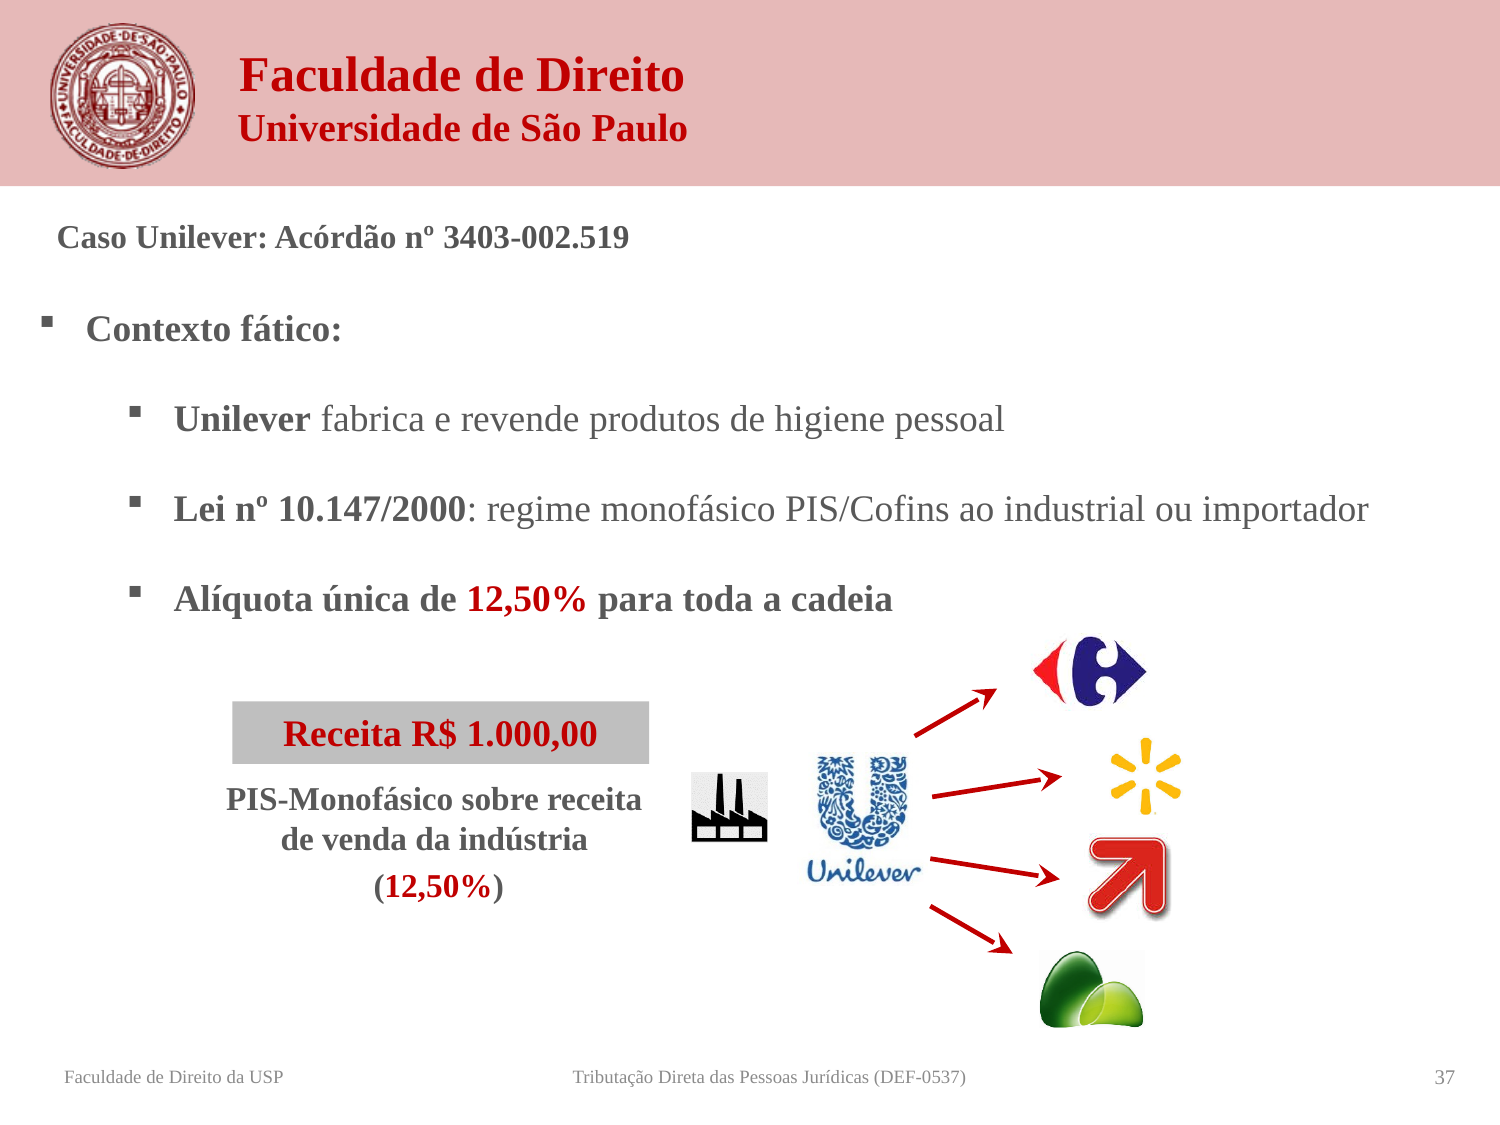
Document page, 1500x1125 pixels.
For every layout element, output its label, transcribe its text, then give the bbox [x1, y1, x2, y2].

picture [797, 752, 928, 886]
text_box PIS-Monofásico sobre receita de venda da indústria (12,50%) [198, 769, 672, 869]
picture [1025, 633, 1151, 712]
picture [49, 23, 195, 169]
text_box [931, 776, 1063, 798]
text_box Contexto fático: Unilever fabrica e revende produtos de higiene pessoal Lei nº 10.147/2000: regime monofásico PIS/Cofins ao industrial ou importador Alíquota única de 12,50% para toda a cadeia [23, 296, 1469, 1125]
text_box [929, 858, 1061, 880]
text_box Receita R$ 1.000,00 [232, 701, 650, 764]
picture [691, 772, 768, 844]
picture [1102, 729, 1188, 823]
picture [1039, 950, 1145, 1028]
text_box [929, 905, 1014, 954]
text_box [914, 688, 998, 737]
picture [1082, 830, 1172, 924]
text_box Caso Unilever: Acórdão nº 3403-002.519 [41, 199, 1472, 263]
